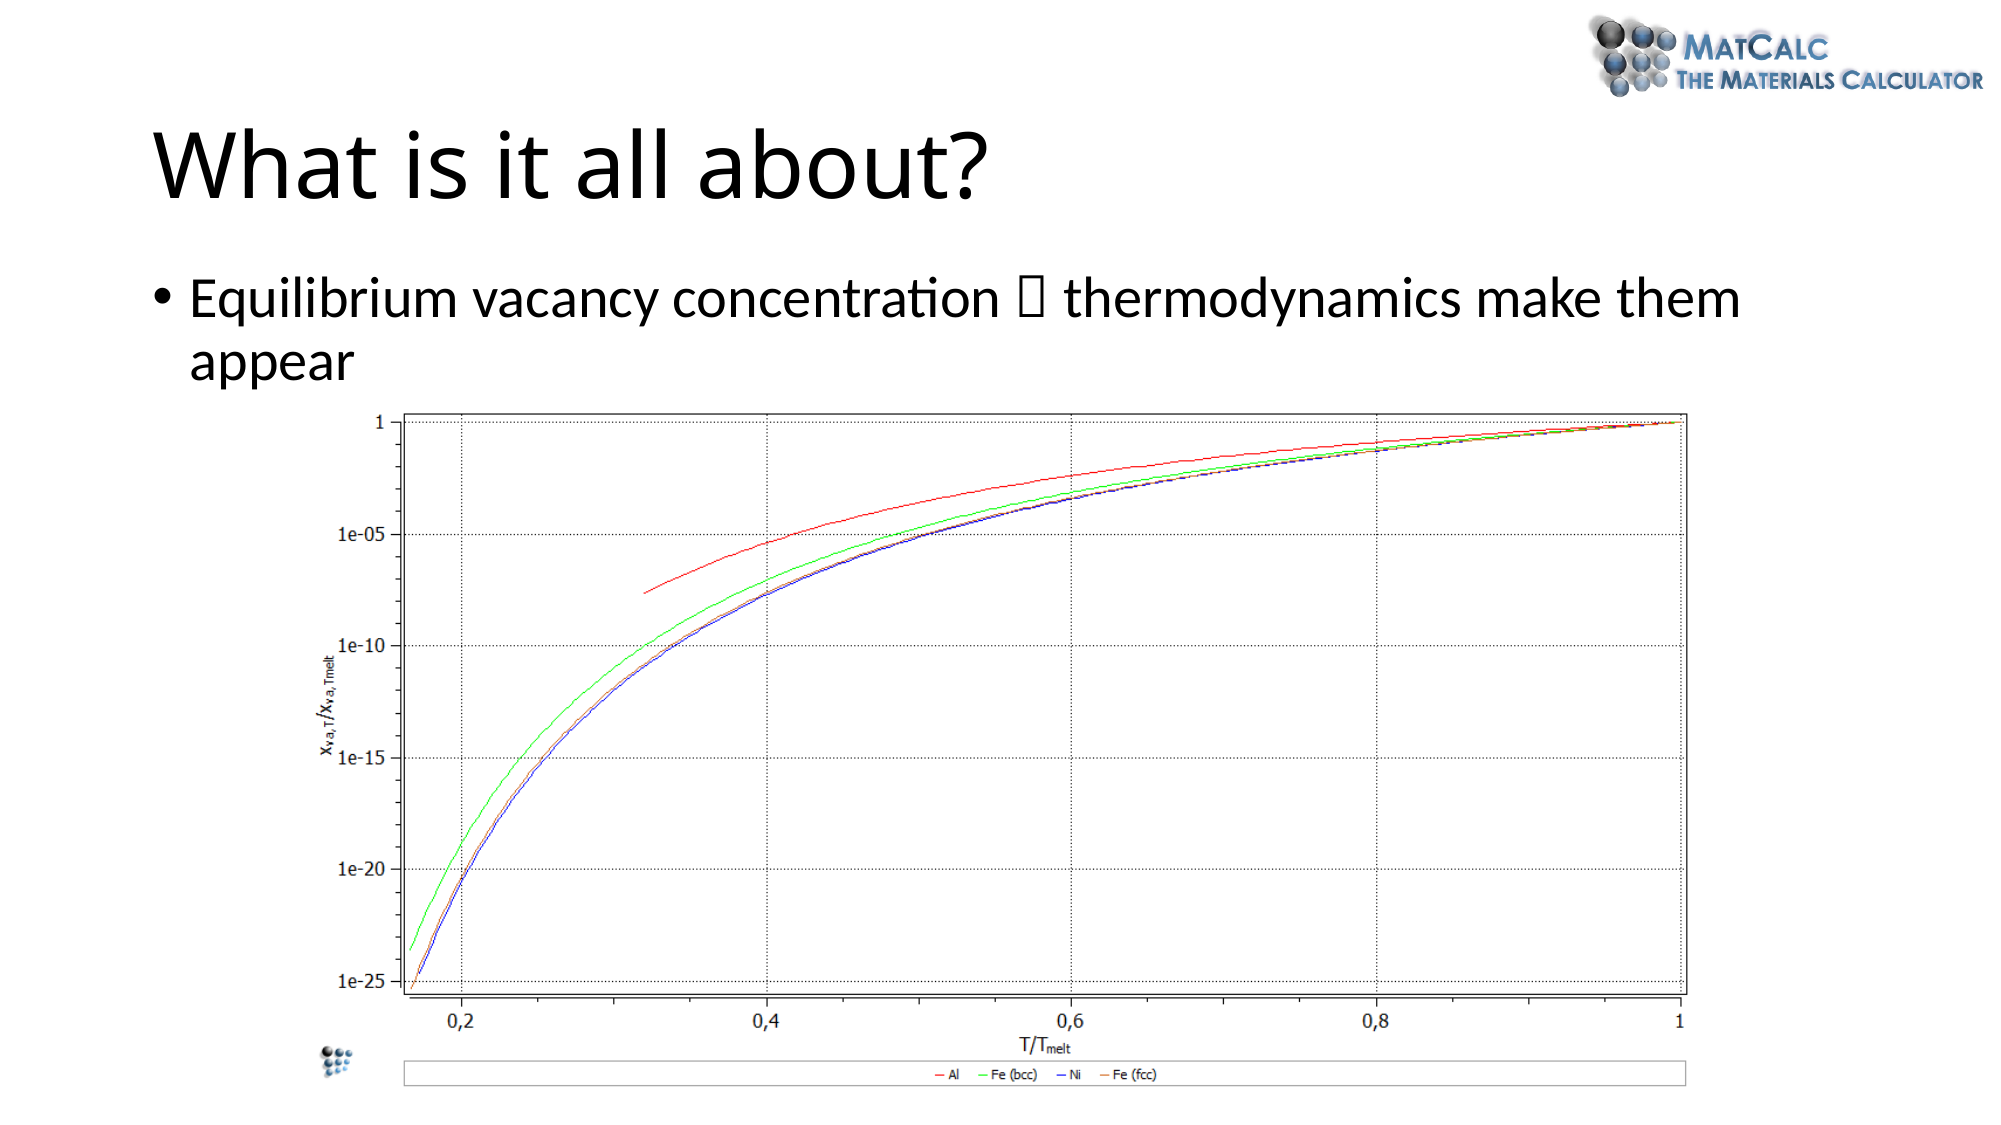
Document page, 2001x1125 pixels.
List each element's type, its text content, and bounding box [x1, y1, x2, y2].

title What is it all about? [137, 59, 1863, 259]
picture [1585, 12, 1988, 107]
list Equilibrium vacancy concentration  thermodynamics make them appear [137, 259, 1863, 974]
picture [302, 403, 1698, 1098]
